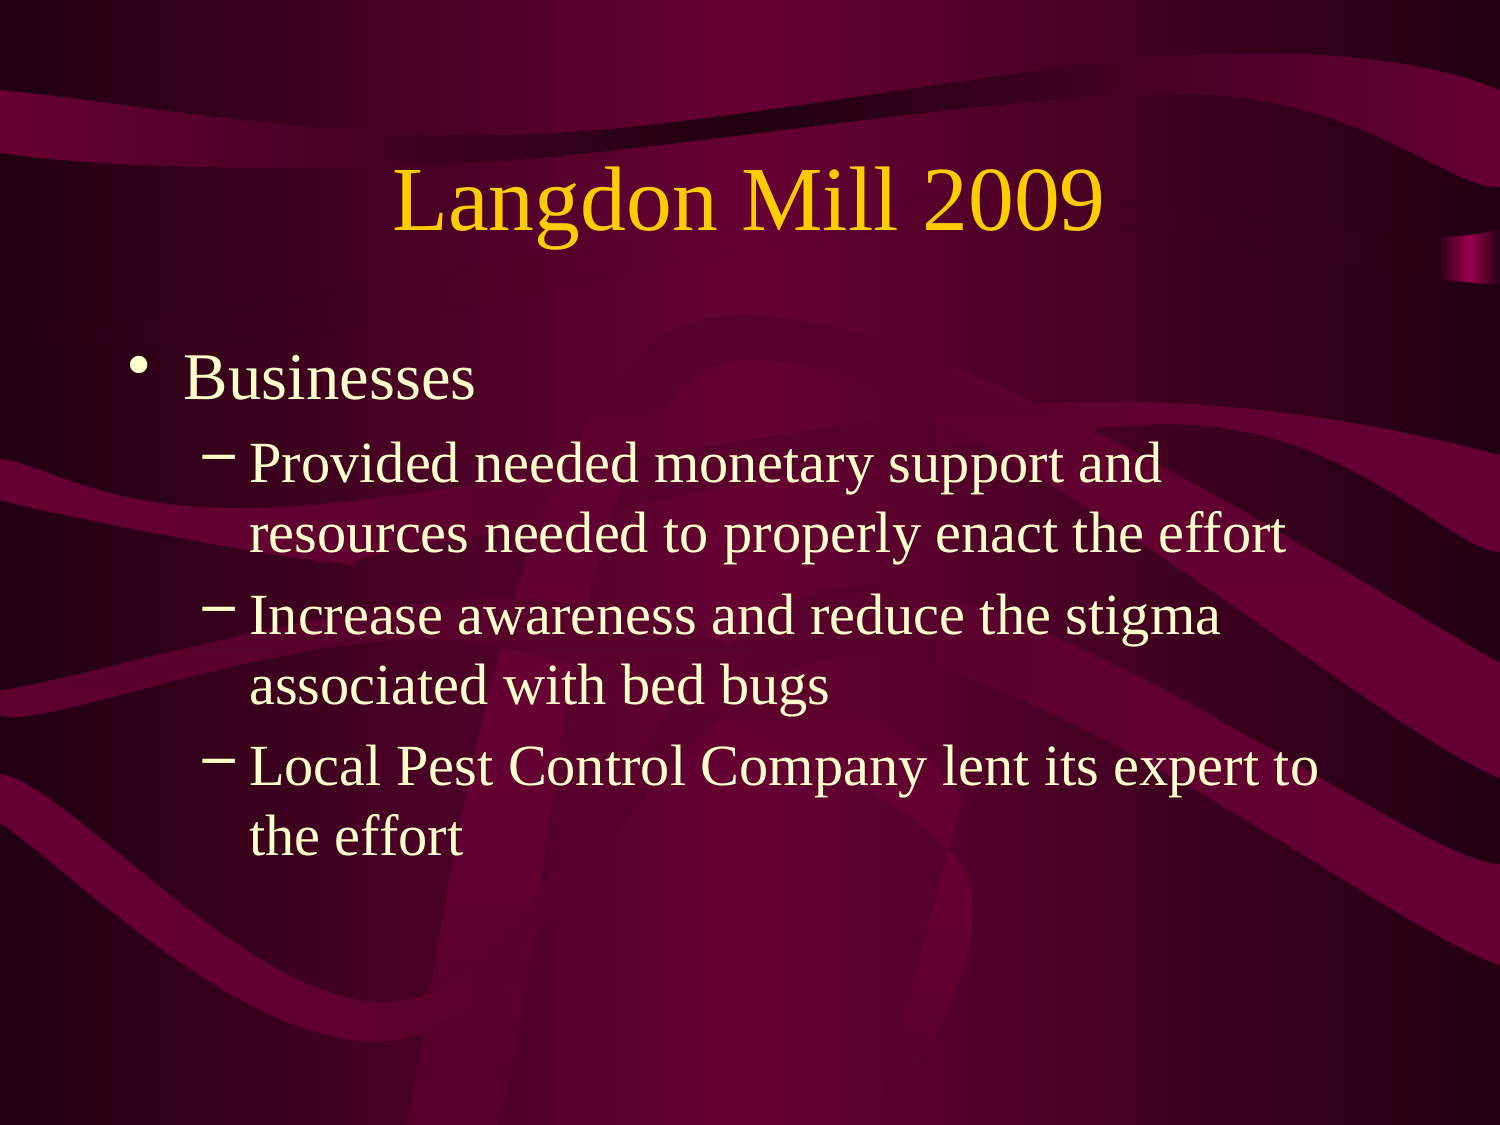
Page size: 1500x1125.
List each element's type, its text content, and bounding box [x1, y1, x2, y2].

title Langdon Mill 2009 [112, 99, 1388, 288]
list Businesses Provided needed monetary support and resources needed to properly enact the effort Increase awareness and reduce the stigma associated with bed bugs Local Pest Control Company lent its expert to the effort [112, 324, 1388, 1001]
